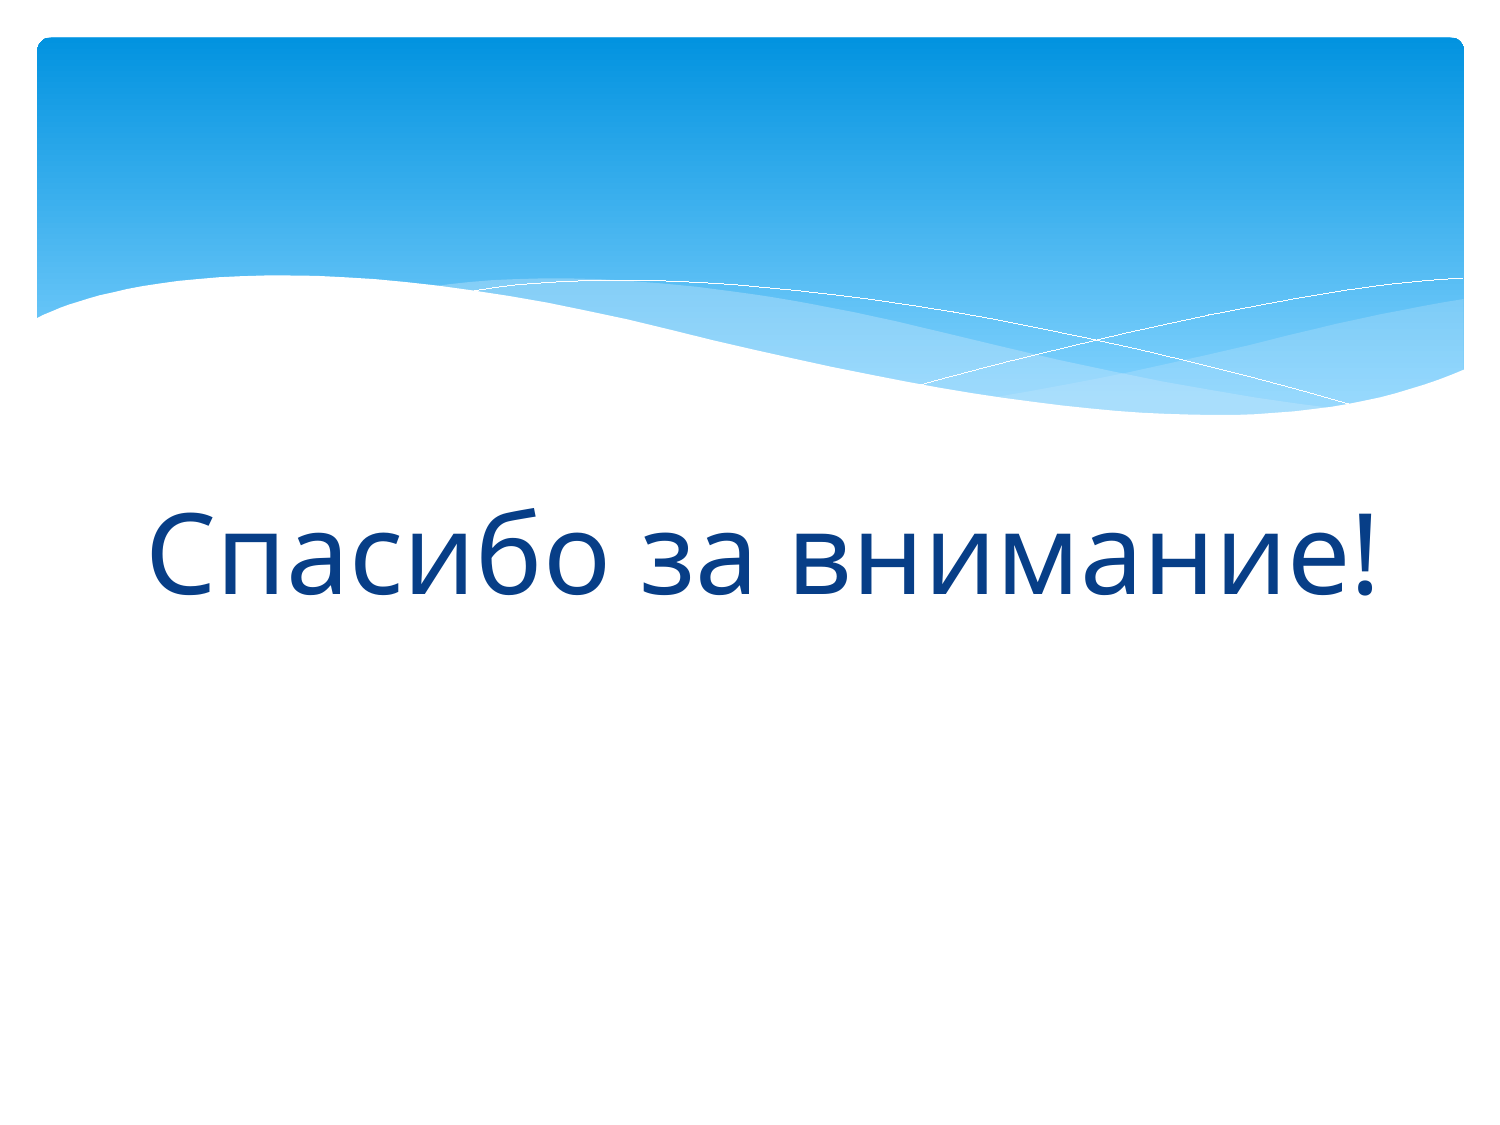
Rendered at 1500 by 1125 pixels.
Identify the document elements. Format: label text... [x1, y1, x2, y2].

title Спасибо за внимание! [88, 455, 1439, 644]
